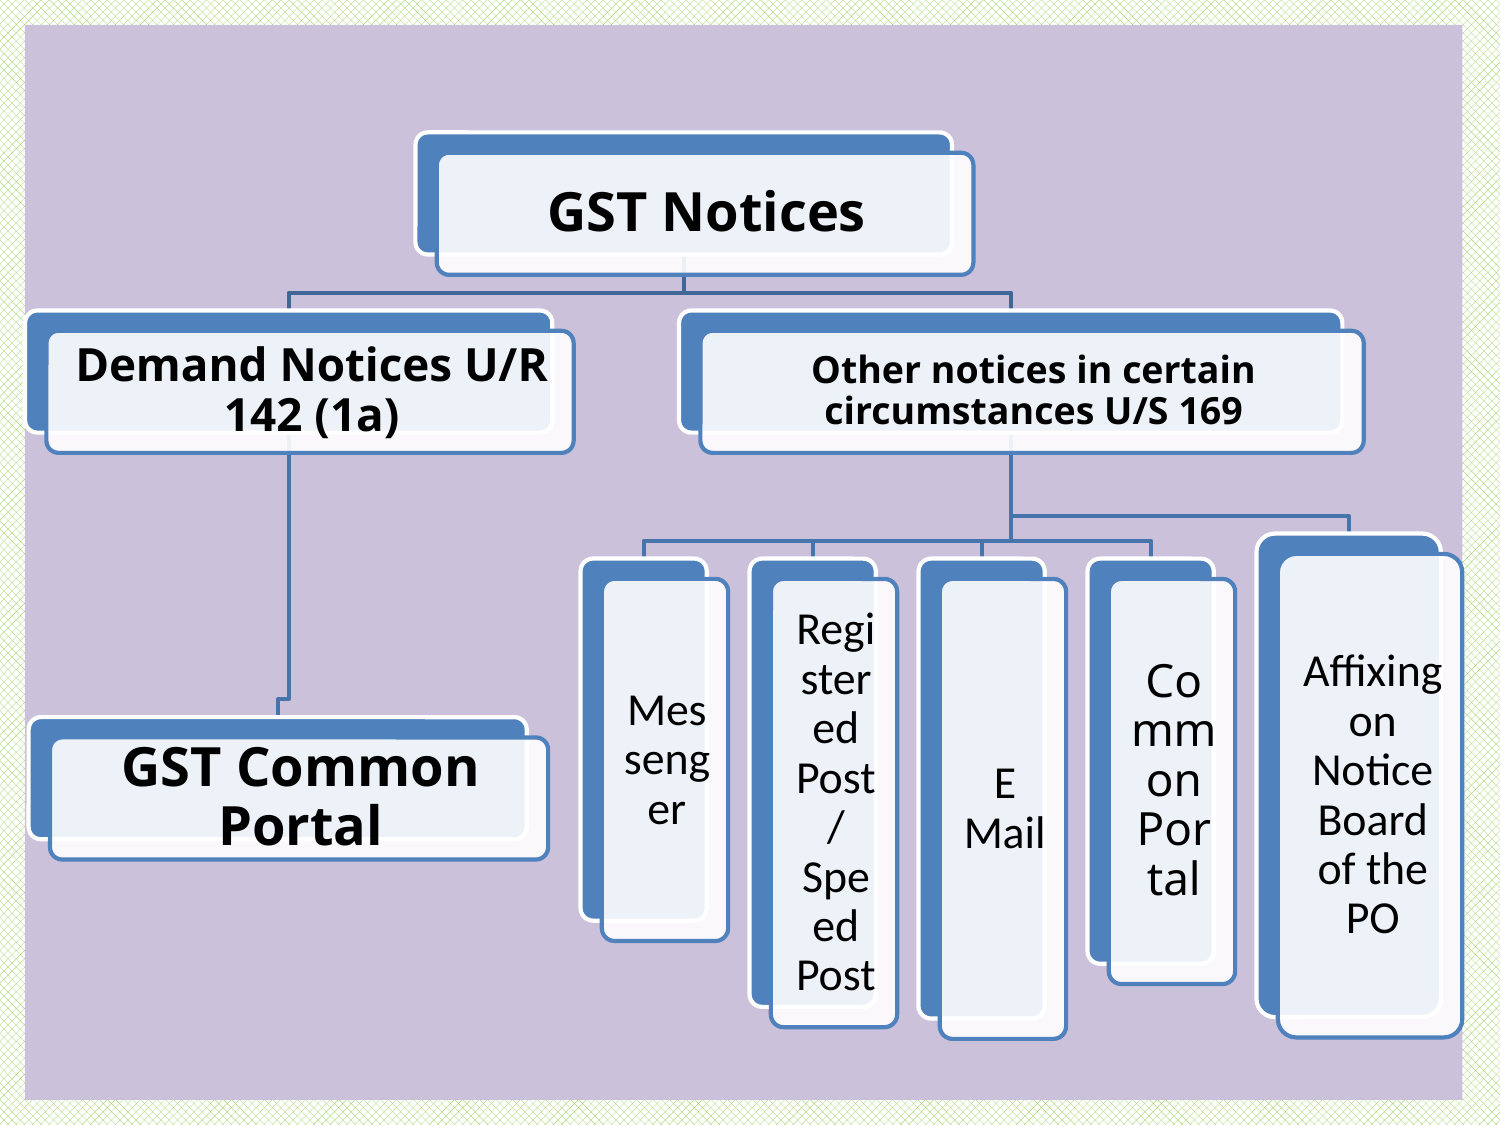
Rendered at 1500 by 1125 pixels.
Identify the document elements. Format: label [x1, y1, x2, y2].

text_box [24, 24, 1463, 1101]
